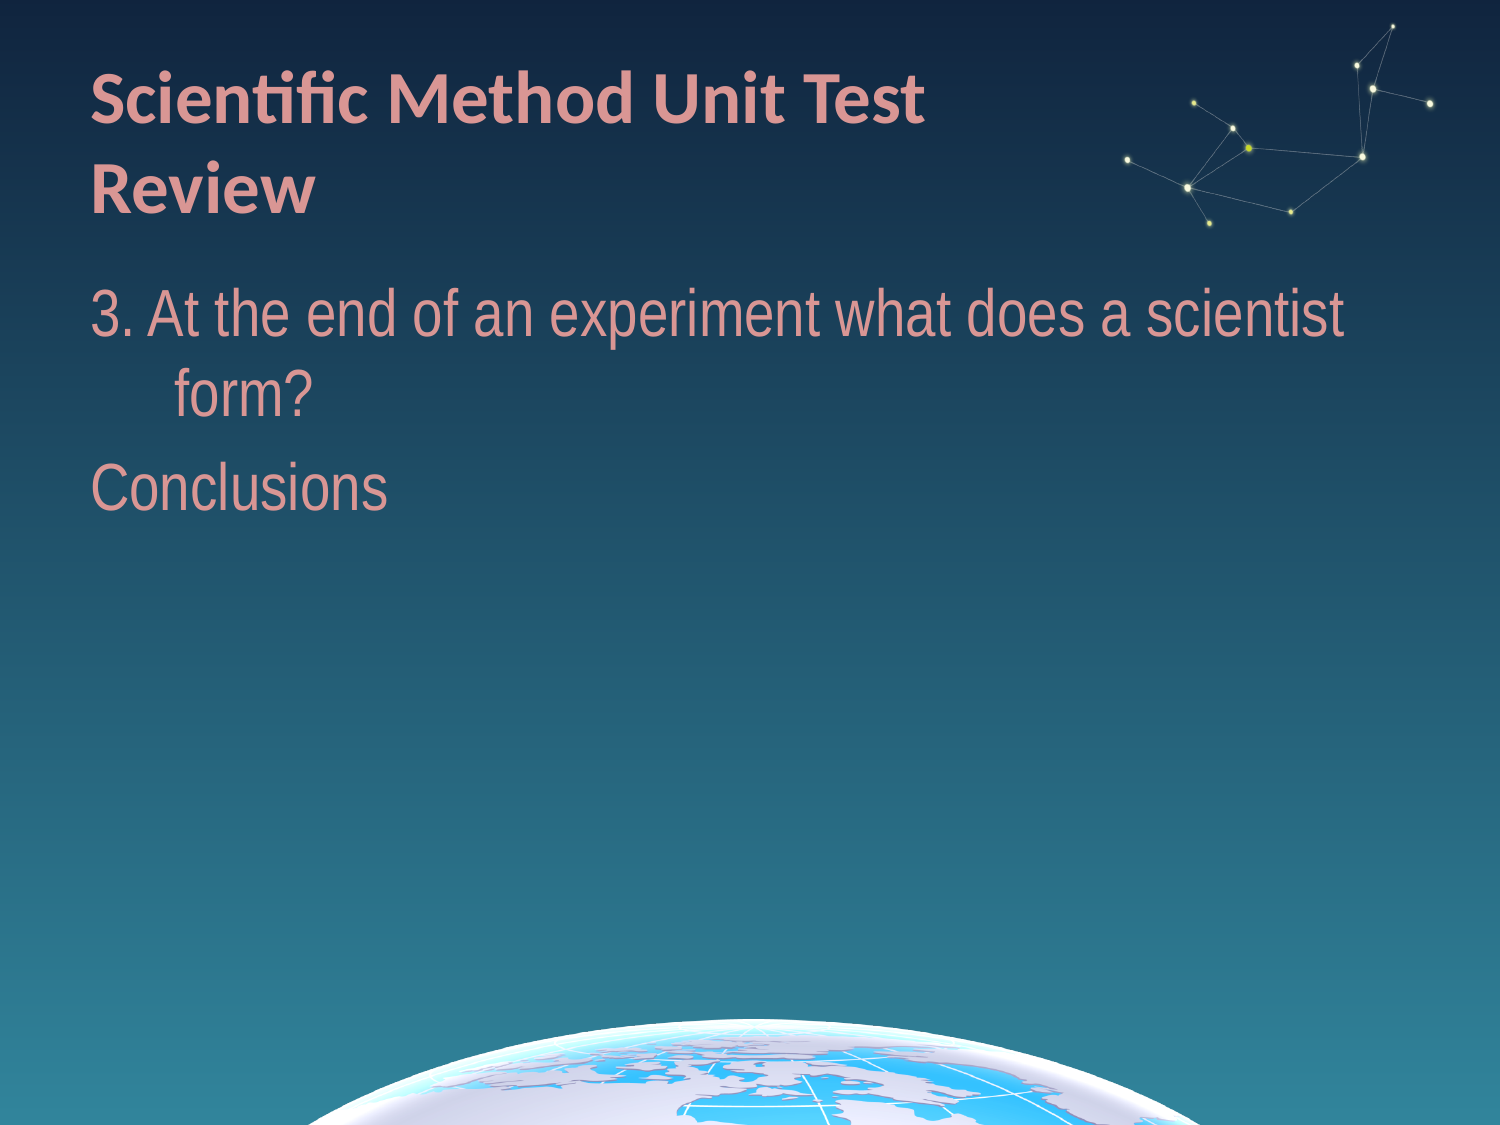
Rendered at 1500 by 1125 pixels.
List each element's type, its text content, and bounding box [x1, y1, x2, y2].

list 3. At the end of an experiment what does a scientist form? Conclusions [75, 262, 1425, 1005]
picture [1092, 5, 1472, 262]
title Scientific Method Unit Test Review [75, 45, 1075, 233]
